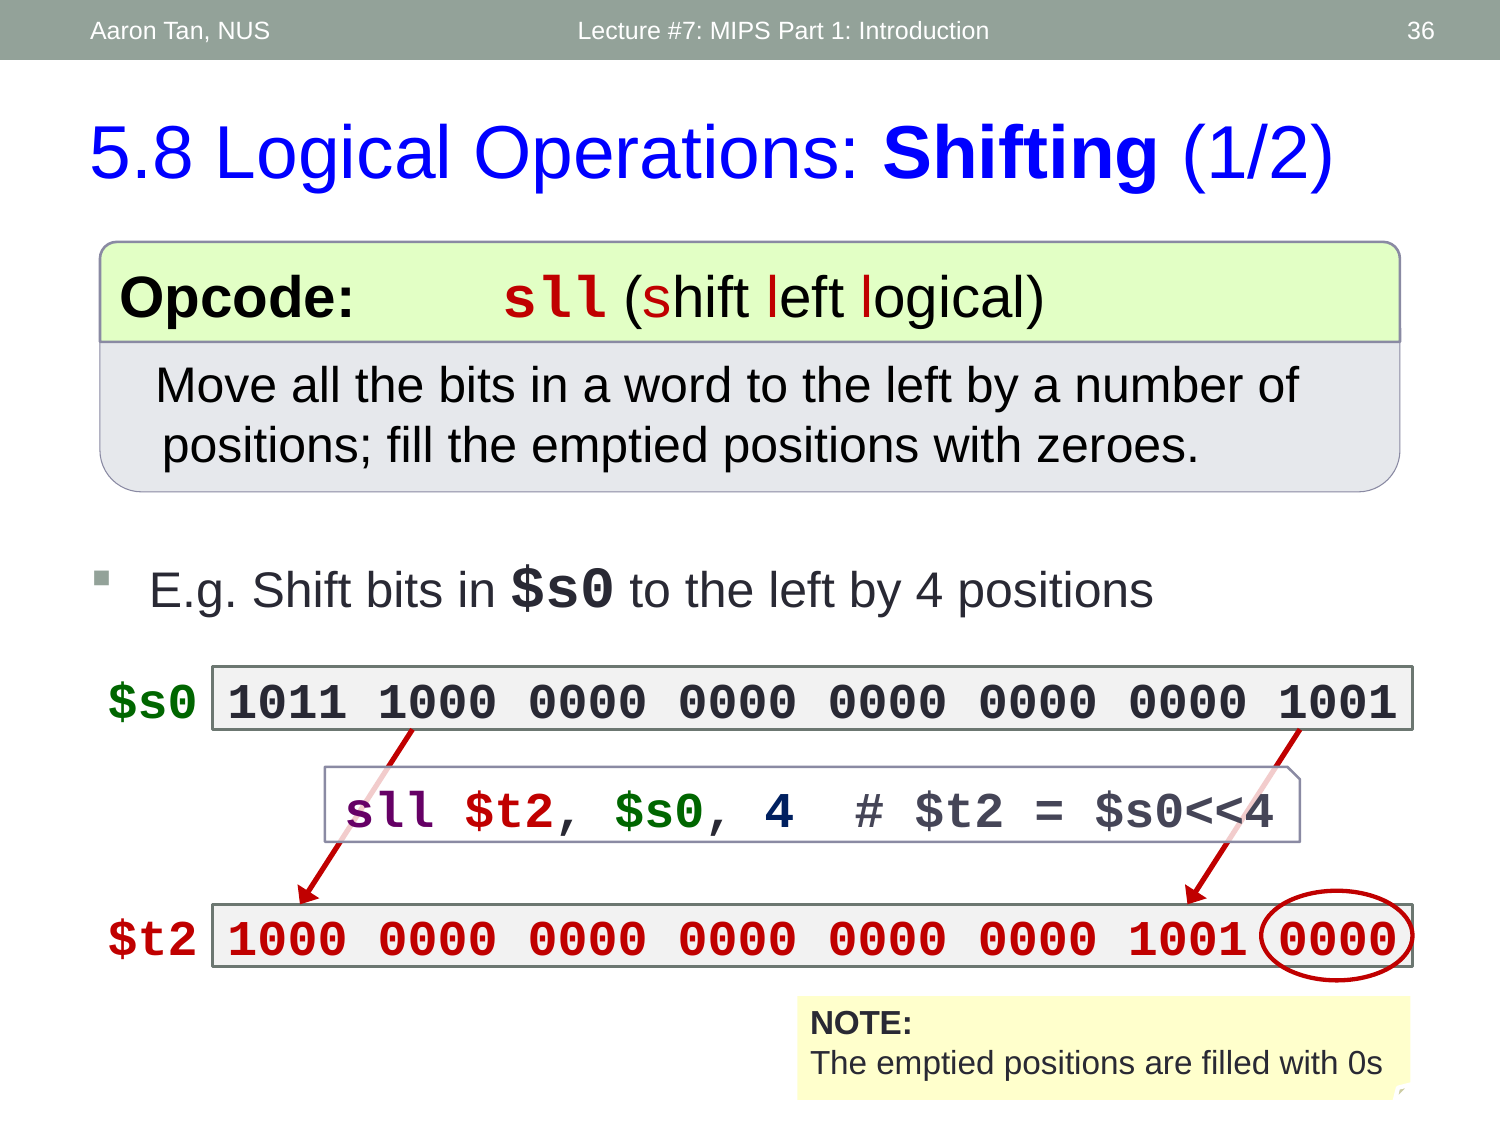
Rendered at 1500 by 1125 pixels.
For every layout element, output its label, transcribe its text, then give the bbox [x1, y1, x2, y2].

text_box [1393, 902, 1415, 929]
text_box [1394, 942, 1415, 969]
text_box [1259, 888, 1415, 983]
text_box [299, 729, 1301, 905]
slide_number Aaron Tan, NUS [75, 3, 550, 57]
text_box 1000 0000 0000 0000 0000 0000 1001 0000 [215, 902, 1280, 969]
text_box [99, 241, 1401, 493]
slide_number 36 [1308, 3, 1450, 57]
list E.g. Shift bits in $s0 to the left by 4 positions [75, 541, 1425, 655]
text_box NOTE: The emptied positions are filled with 0s [793, 991, 1415, 1105]
footer Lecture #7: MIPS Part 1: Introduction [562, 3, 1238, 57]
text_box 5.8 Logical Operations: Shifting (1/2) [75, 96, 1450, 202]
text_box $t2 [85, 902, 215, 969]
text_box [87, 666, 1413, 730]
